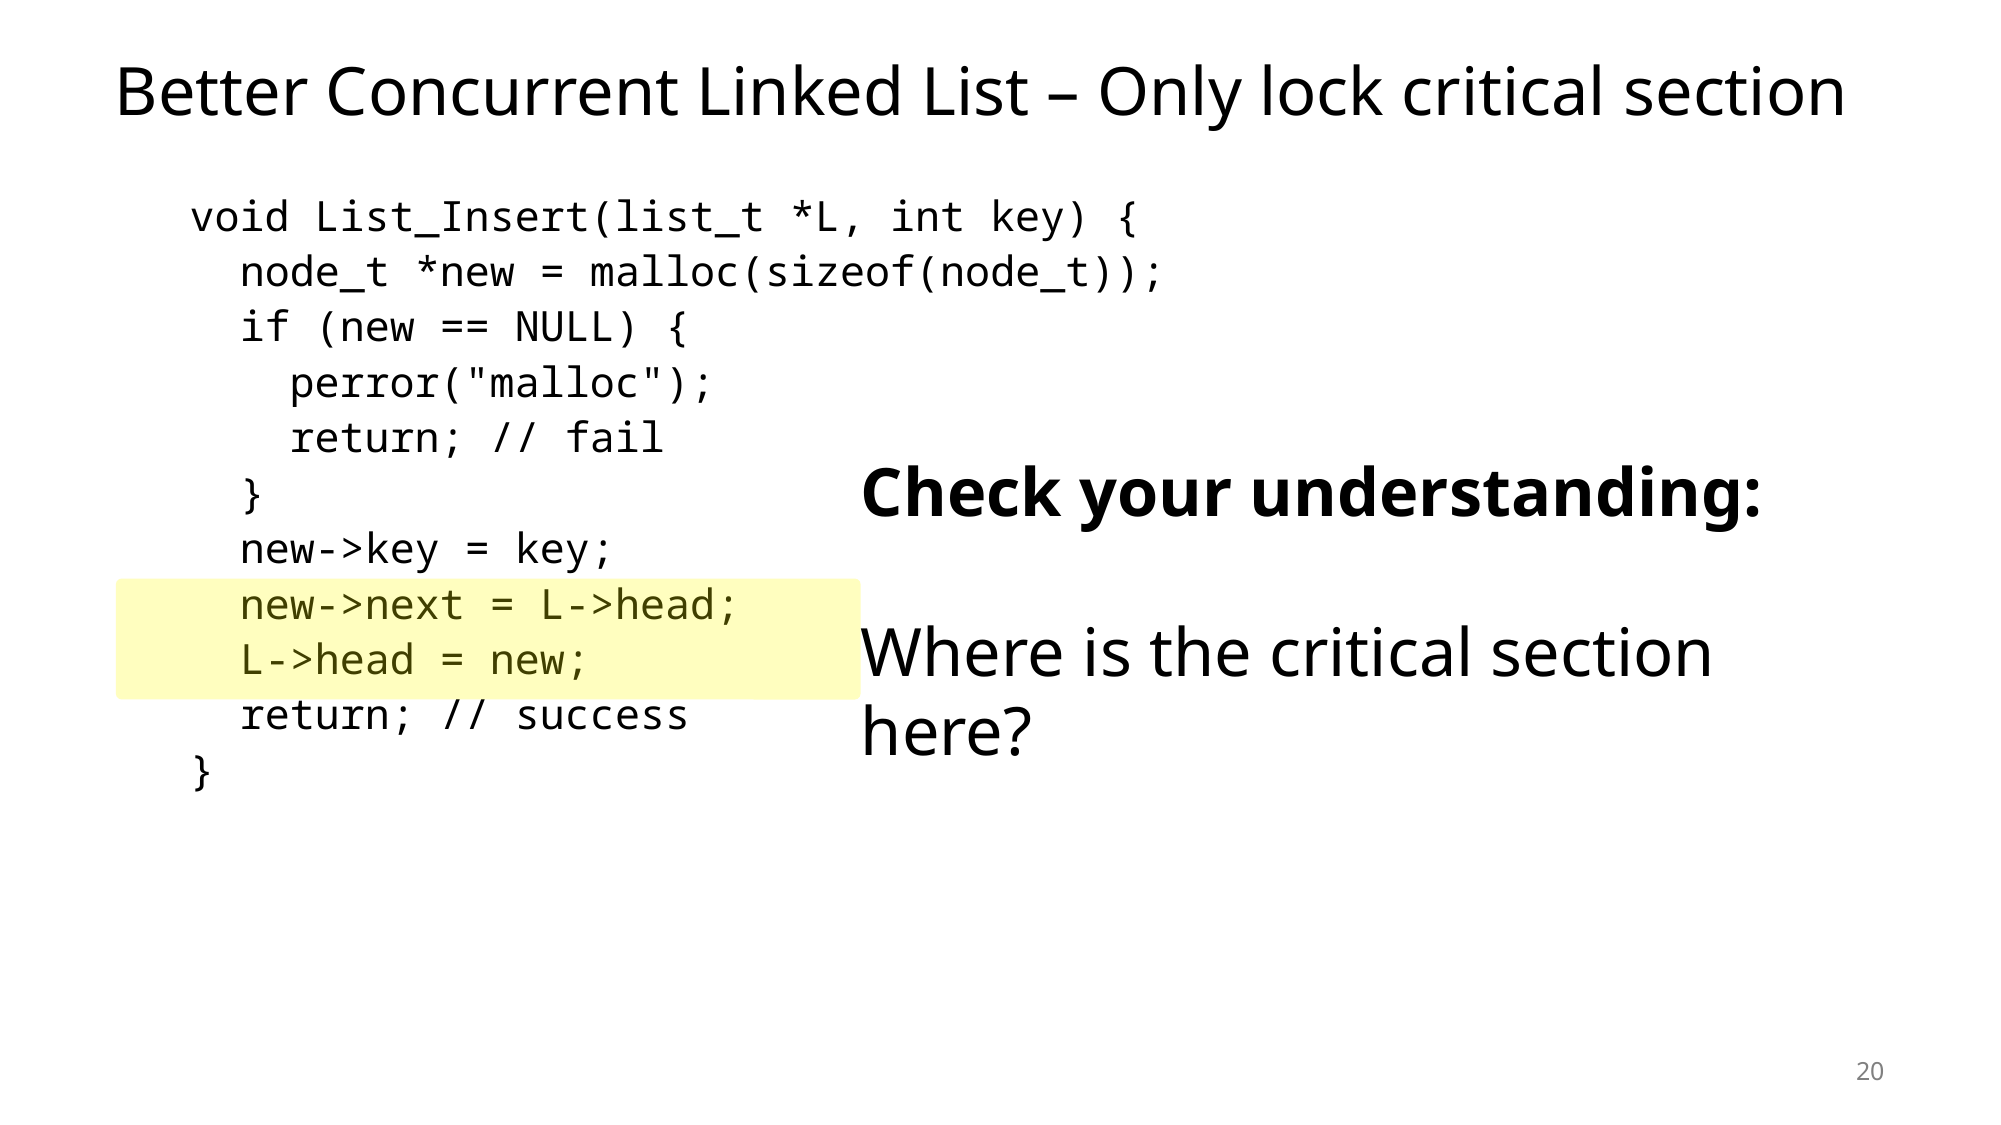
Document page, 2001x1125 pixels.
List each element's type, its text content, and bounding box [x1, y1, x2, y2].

slide_number 20 [1749, 1042, 1900, 1103]
text_box Check your understanding: Where is the critical section here? [846, 441, 1884, 777]
title Better Concurrent Linked List – Only lock critical section [99, 37, 1900, 150]
list void List_Insert(list_t *L, int key) { node_t *new = malloc(sizeof(node_t)); if (new == NULL) { perror("malloc"); return; // fail } new->key = key; new->next = L->head; L->head = new; return; // success } [99, 187, 1900, 1013]
text_box [114, 577, 862, 701]
